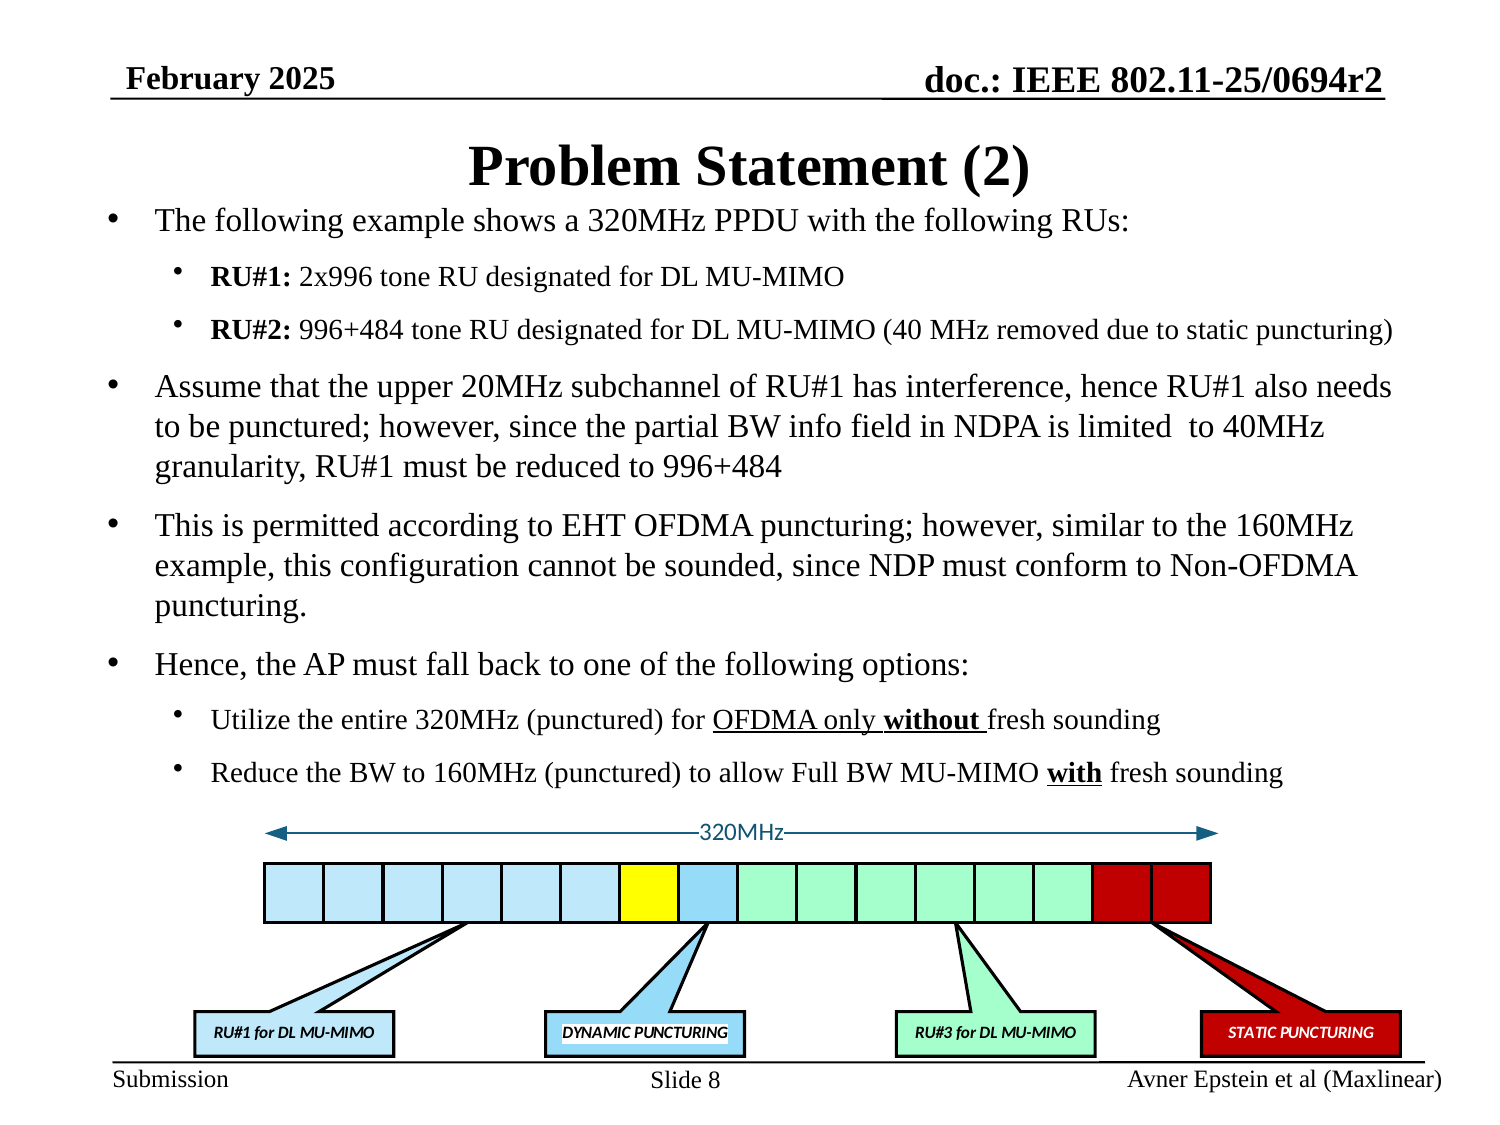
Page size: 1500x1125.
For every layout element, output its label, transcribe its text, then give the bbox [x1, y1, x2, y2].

title Problem Statement (2) [112, 118, 1388, 190]
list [189, 807, 1403, 1060]
text_box The following example shows a 320MHz PPDU with the following RUs: RU#1: 2x996 tone RU designated for DL MU-MIMO RU#2: 996+484 tone RU designated for DL MU-MIMO (40 MHz removed due to static puncturing) Assume that the upper 20MHz subchannel of RU#1 has interference, hence RU#1 also needs to be punctured; however, since the partial BW info field in NDPA is limited to 40MHz granularity, RU#1 must be reduced to 996+484 This is permitted according to EHT OFDMA puncturing; however, similar to the 160MHz example, this configuration cannot be sounded, since NDP must conform to Non-OFDMA puncturing. Hence, the AP must fall back to one of the following options: Utilize the entire 320MHz (punctured) for OFDMA only without fresh sounding Reduce the BW to 160MHz (punctured) to allow Full BW MU-MIMO with fresh sounding [83, 190, 1415, 660]
